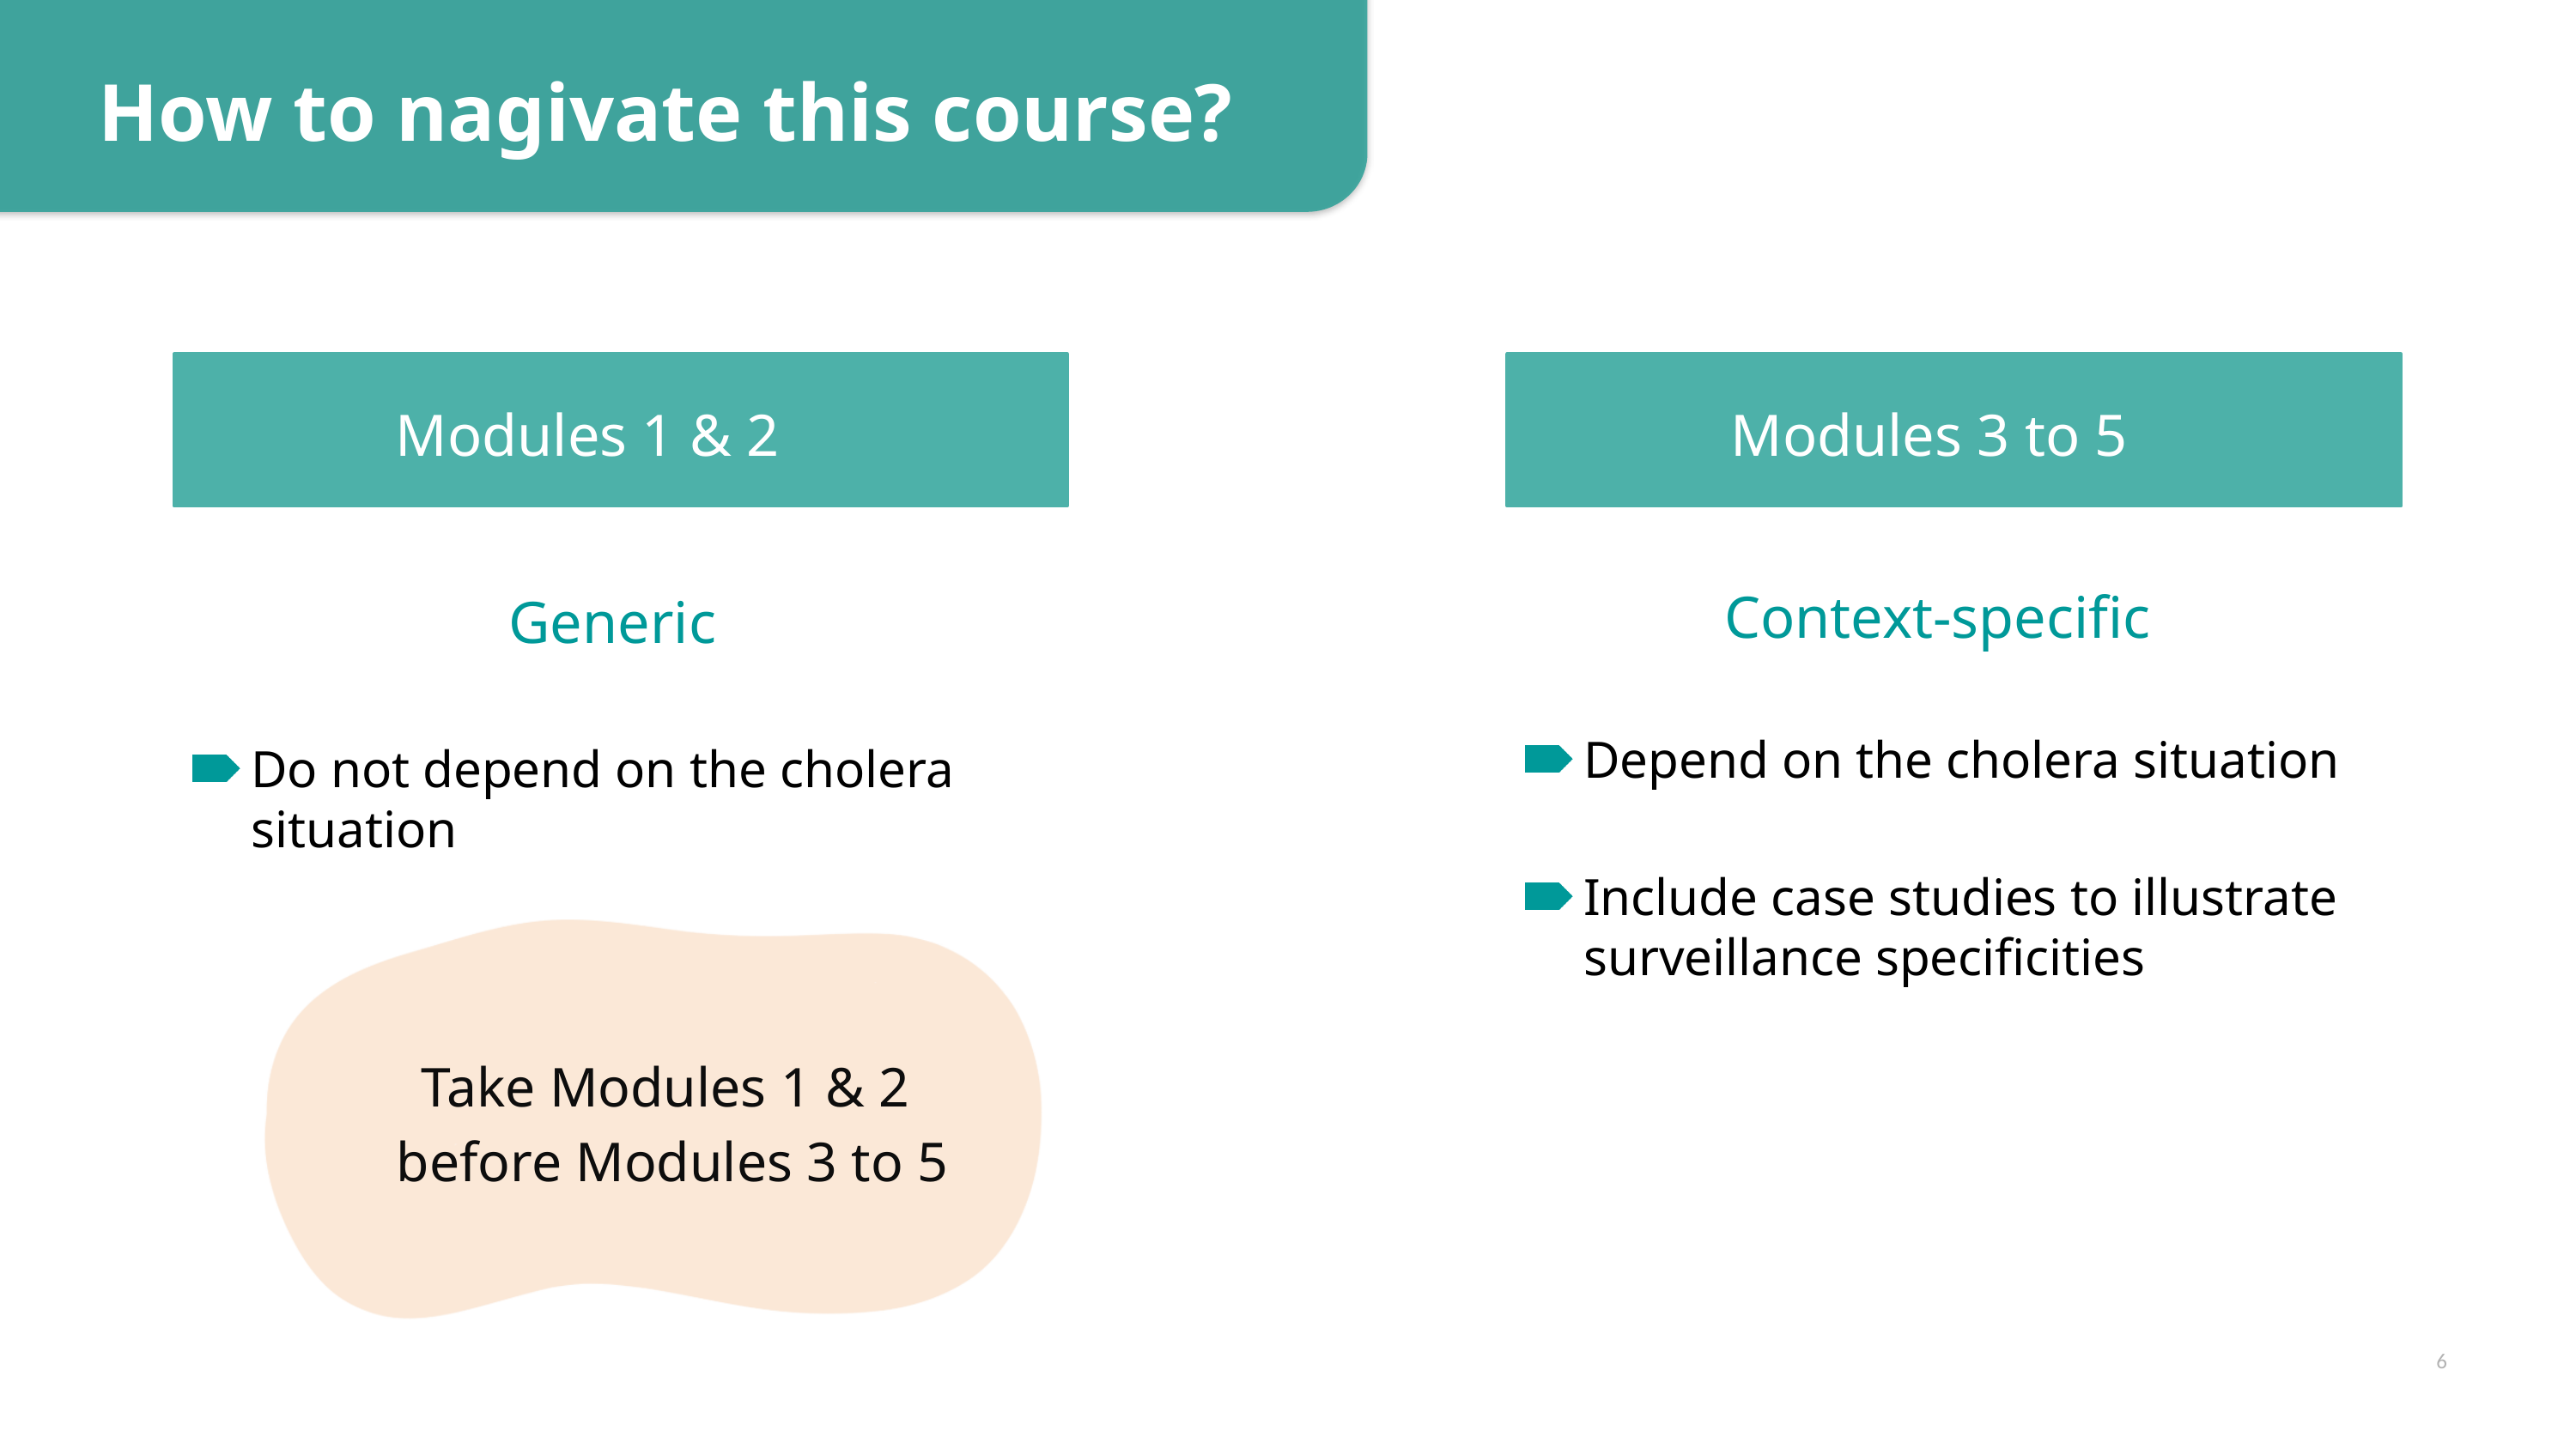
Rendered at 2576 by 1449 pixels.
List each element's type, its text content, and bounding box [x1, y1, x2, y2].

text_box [0, 0, 1368, 229]
slide_number 6 [1855, 1347, 2447, 1373]
text_box Include case studies to illustrate surveillance specificities [1506, 858, 2501, 992]
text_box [1506, 354, 2402, 796]
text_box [155, 354, 1160, 806]
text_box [228, 918, 1060, 1338]
picture [1519, 877, 1576, 913]
